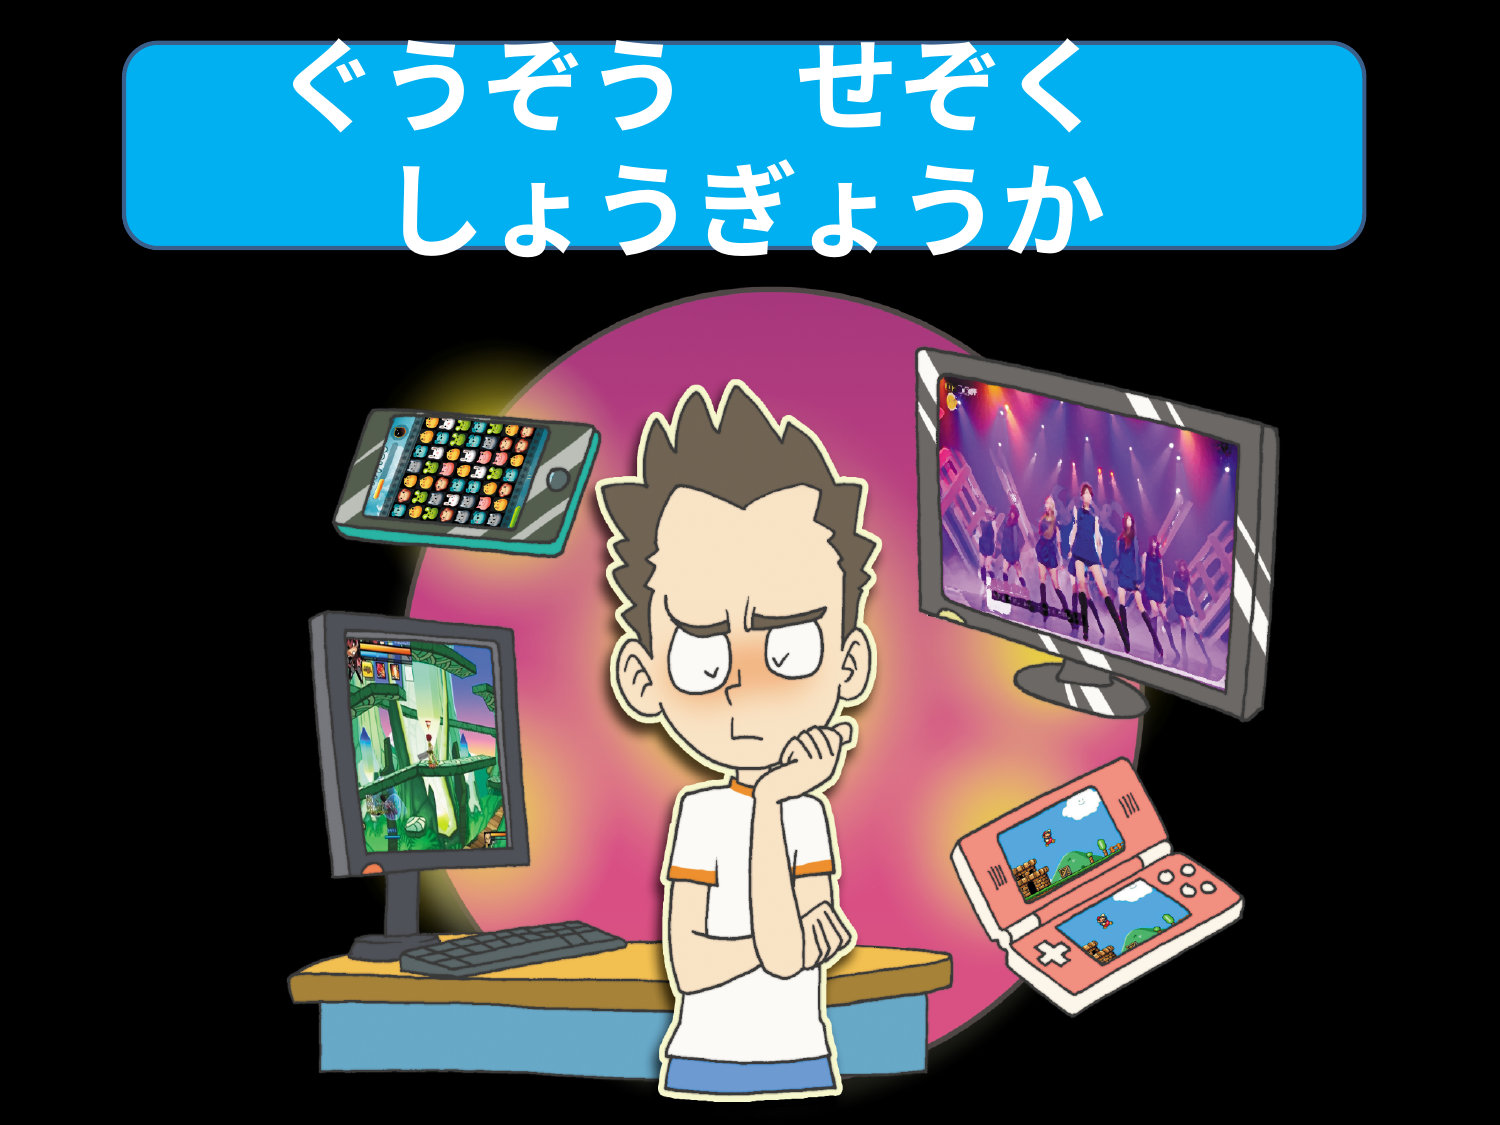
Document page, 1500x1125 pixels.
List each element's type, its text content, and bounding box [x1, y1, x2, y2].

text_box ぐうぞう せぞく しょうぎょうか [121, 40, 1367, 251]
picture [230, 245, 1365, 1125]
